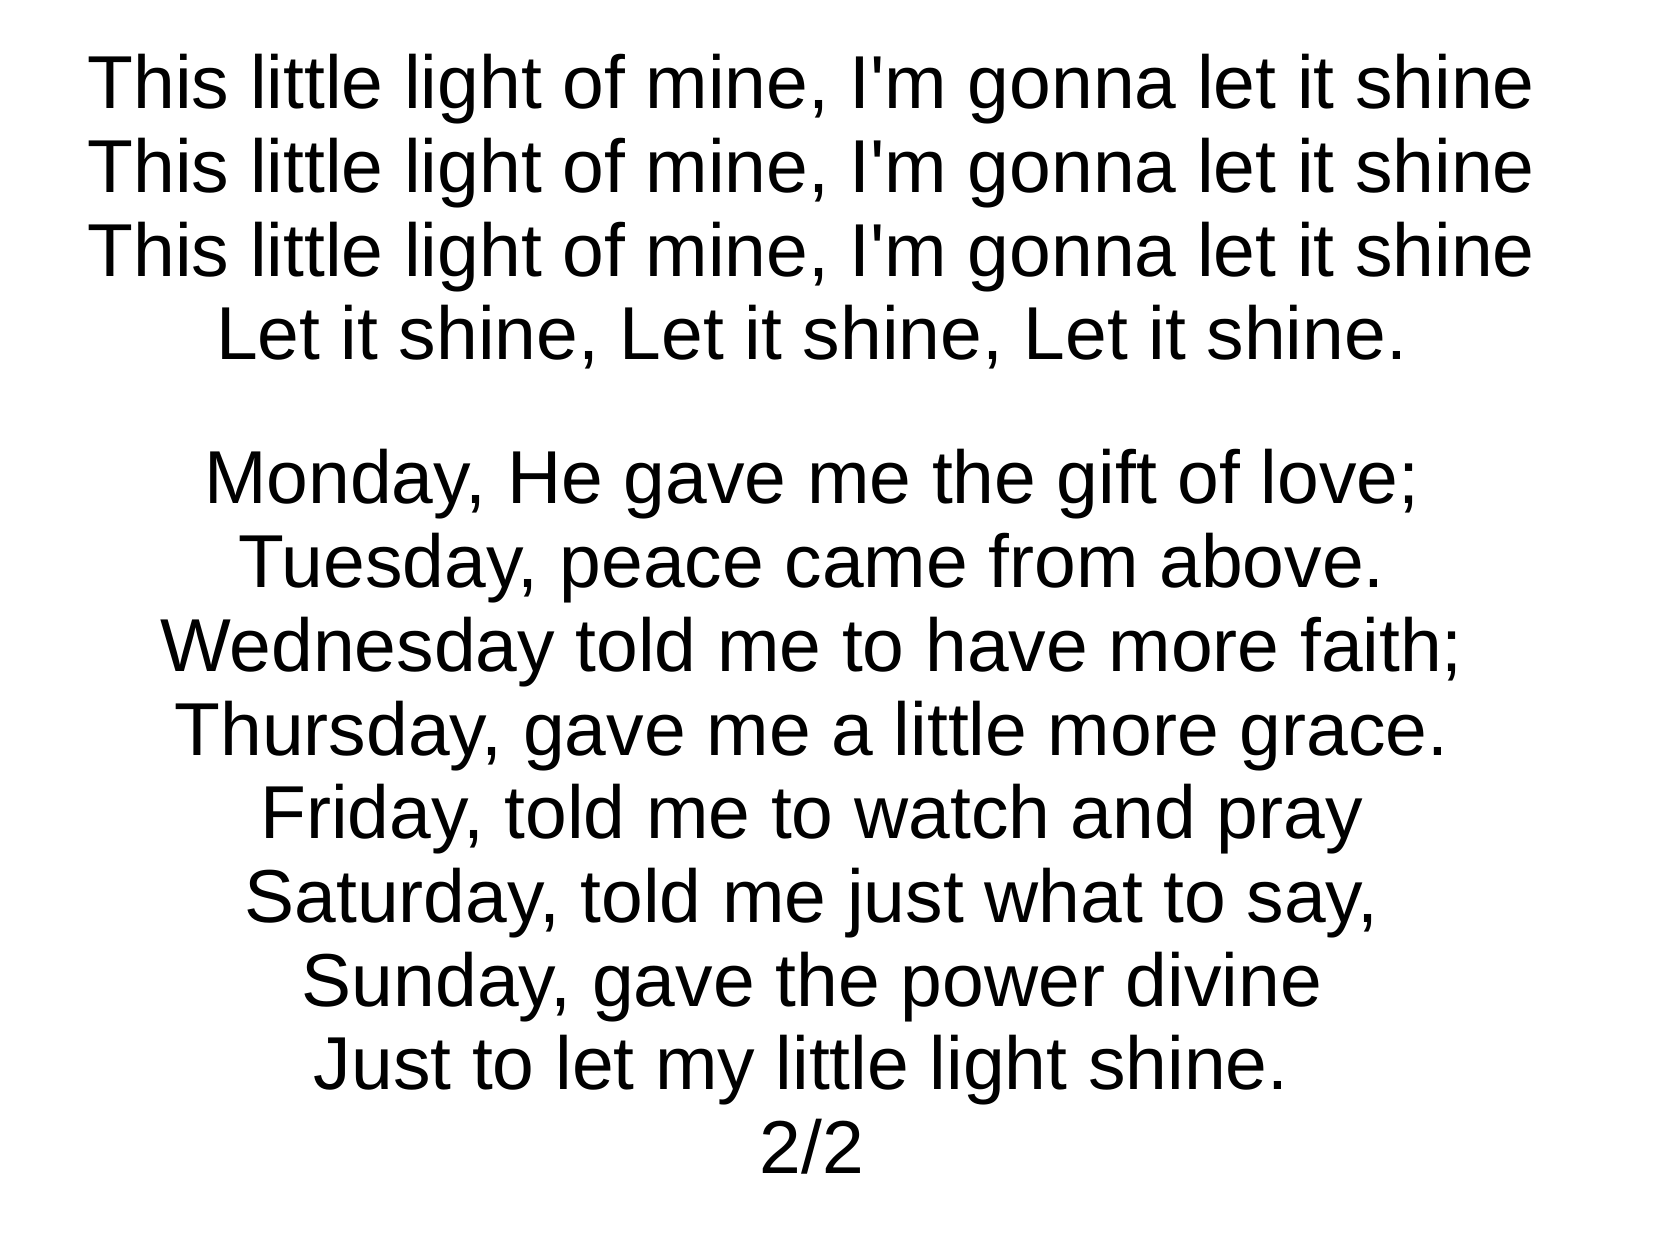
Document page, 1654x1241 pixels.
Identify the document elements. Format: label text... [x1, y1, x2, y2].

text_box This little light of mine, I'm gonna let it shine This little light of mine, I'm gonna let it shine This little light of mine, I'm gonna let it shine Let it shine, Let it shine, Let it shine. Monday, He gave me the gift of love; Tuesday, peace came from above. Wednesday told me to have more faith; Thursday, gave me a little more grace. Friday, told me to watch and pray Saturday, told me just what to say, Sunday, gave the power divine Just to let my little light shine. 2/2 [0, 29, 1624, 1197]
